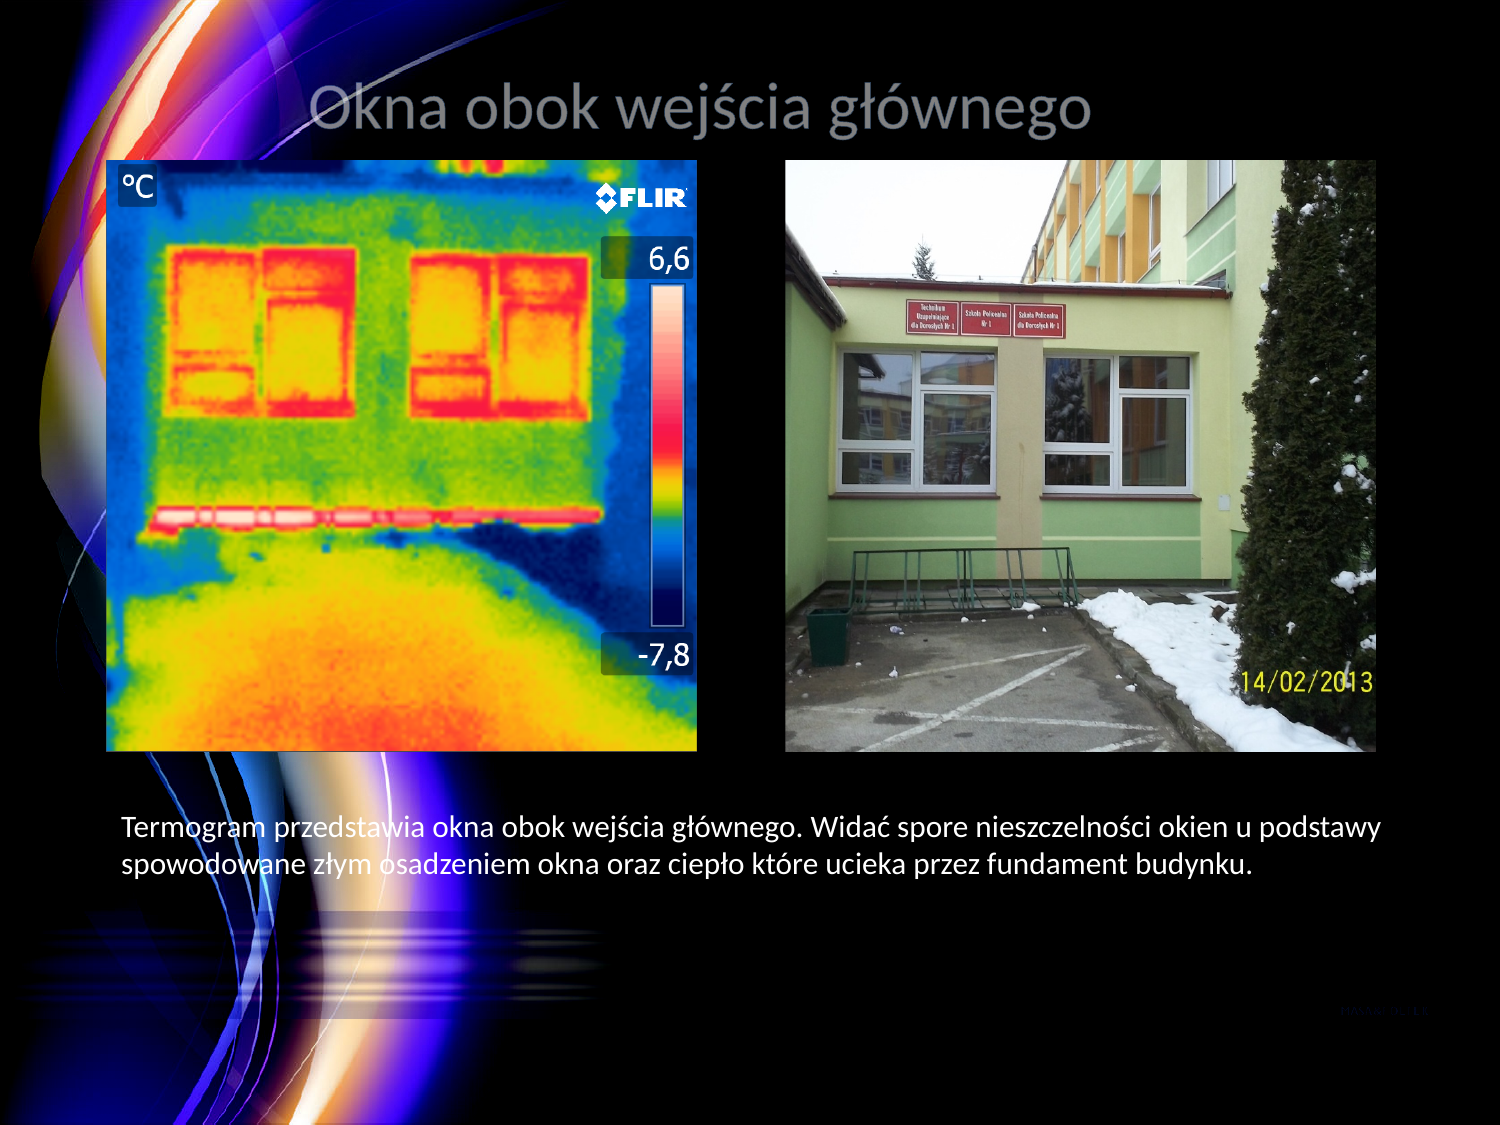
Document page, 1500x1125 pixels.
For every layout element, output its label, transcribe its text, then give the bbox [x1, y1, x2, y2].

text_box Okna obok wejścia głównego [293, 54, 1109, 150]
text_box Termogram przedstawia okna obok wejścia głównego. Widać spore nieszczelności okien u podstawy spowodowane złym osadzeniem okna oraz ciepło które ucieka przez fundament budynku. [106, 798, 1412, 889]
picture [0, 0, 1500, 1125]
